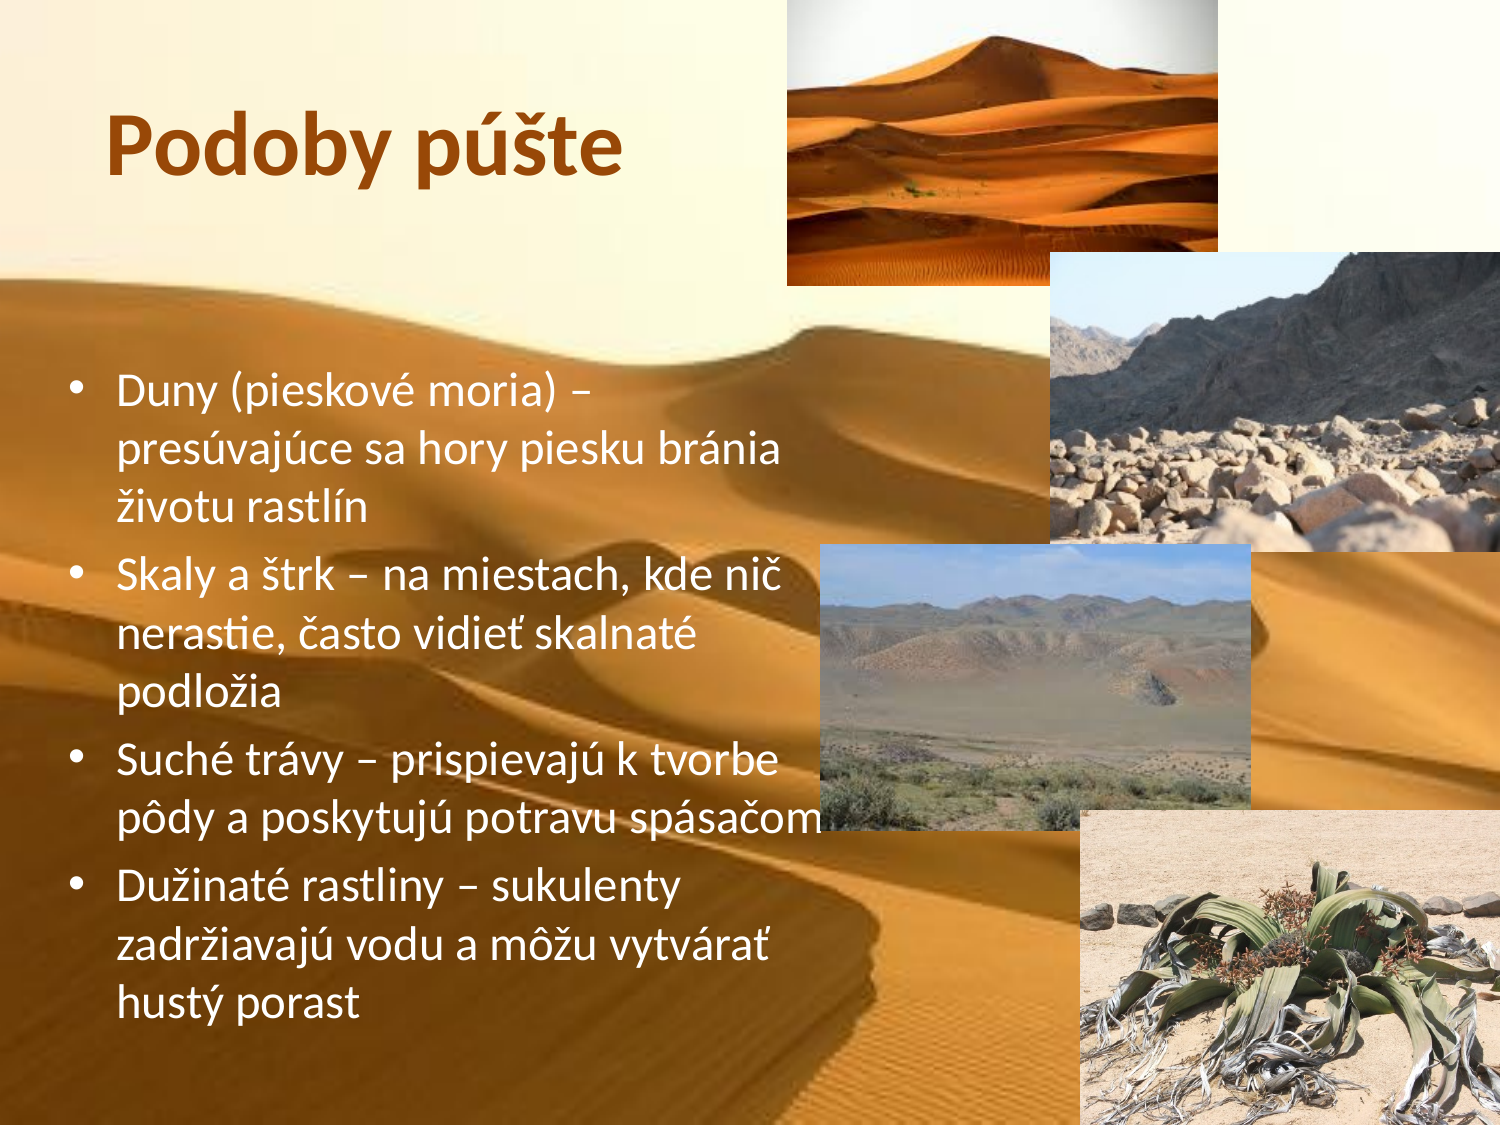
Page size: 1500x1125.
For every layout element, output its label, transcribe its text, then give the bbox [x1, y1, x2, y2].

list Duny (pieskové moria) – presúvajúce sa hory piesku bránia životu rastlín Skaly a štrk – na miestach, kde nič nerastie, často vidieť skalnaté podložia Suché trávy – prispievajú k tvorbe pôdy a poskytujú potravu spásačom Dužinaté rastliny – sukulenty zadržiavajú vodu a môžu vytvárať hustý porast [53, 349, 845, 1094]
title Podoby púšte [75, 45, 656, 233]
picture [0, 0, 1500, 1125]
